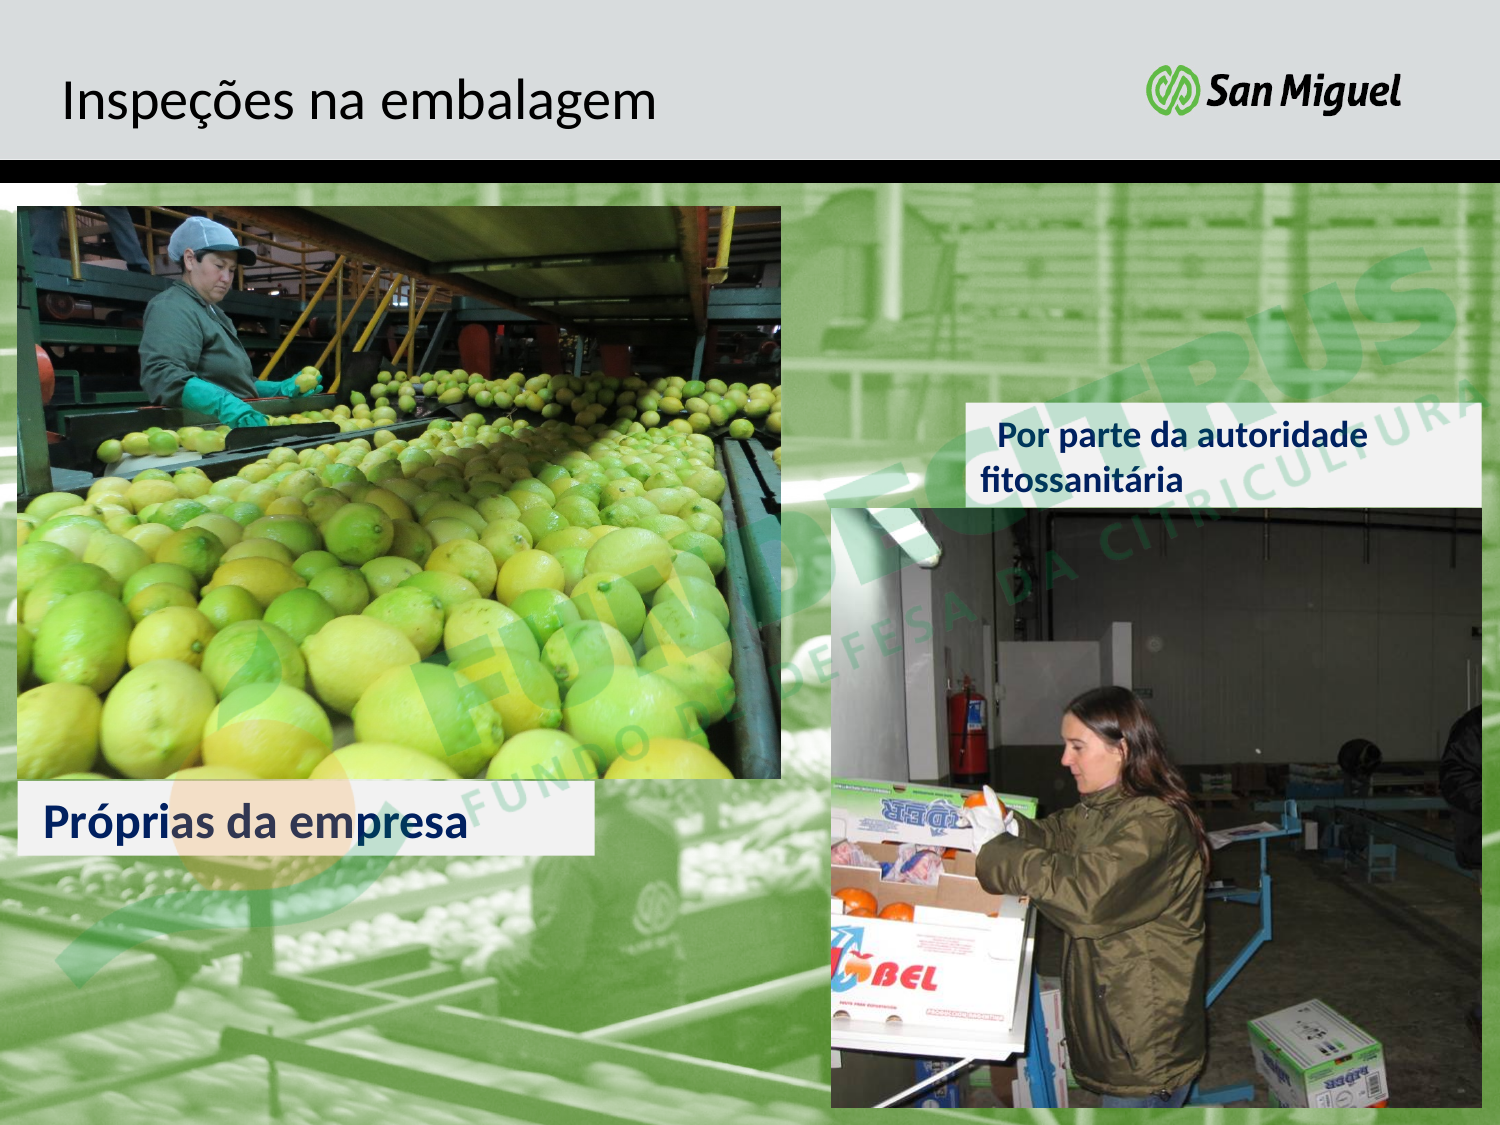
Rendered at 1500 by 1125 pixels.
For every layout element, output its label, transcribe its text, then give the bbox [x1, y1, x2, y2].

picture [0, 0, 1500, 1125]
text_box Inspeções na embalagem [46, 53, 674, 139]
